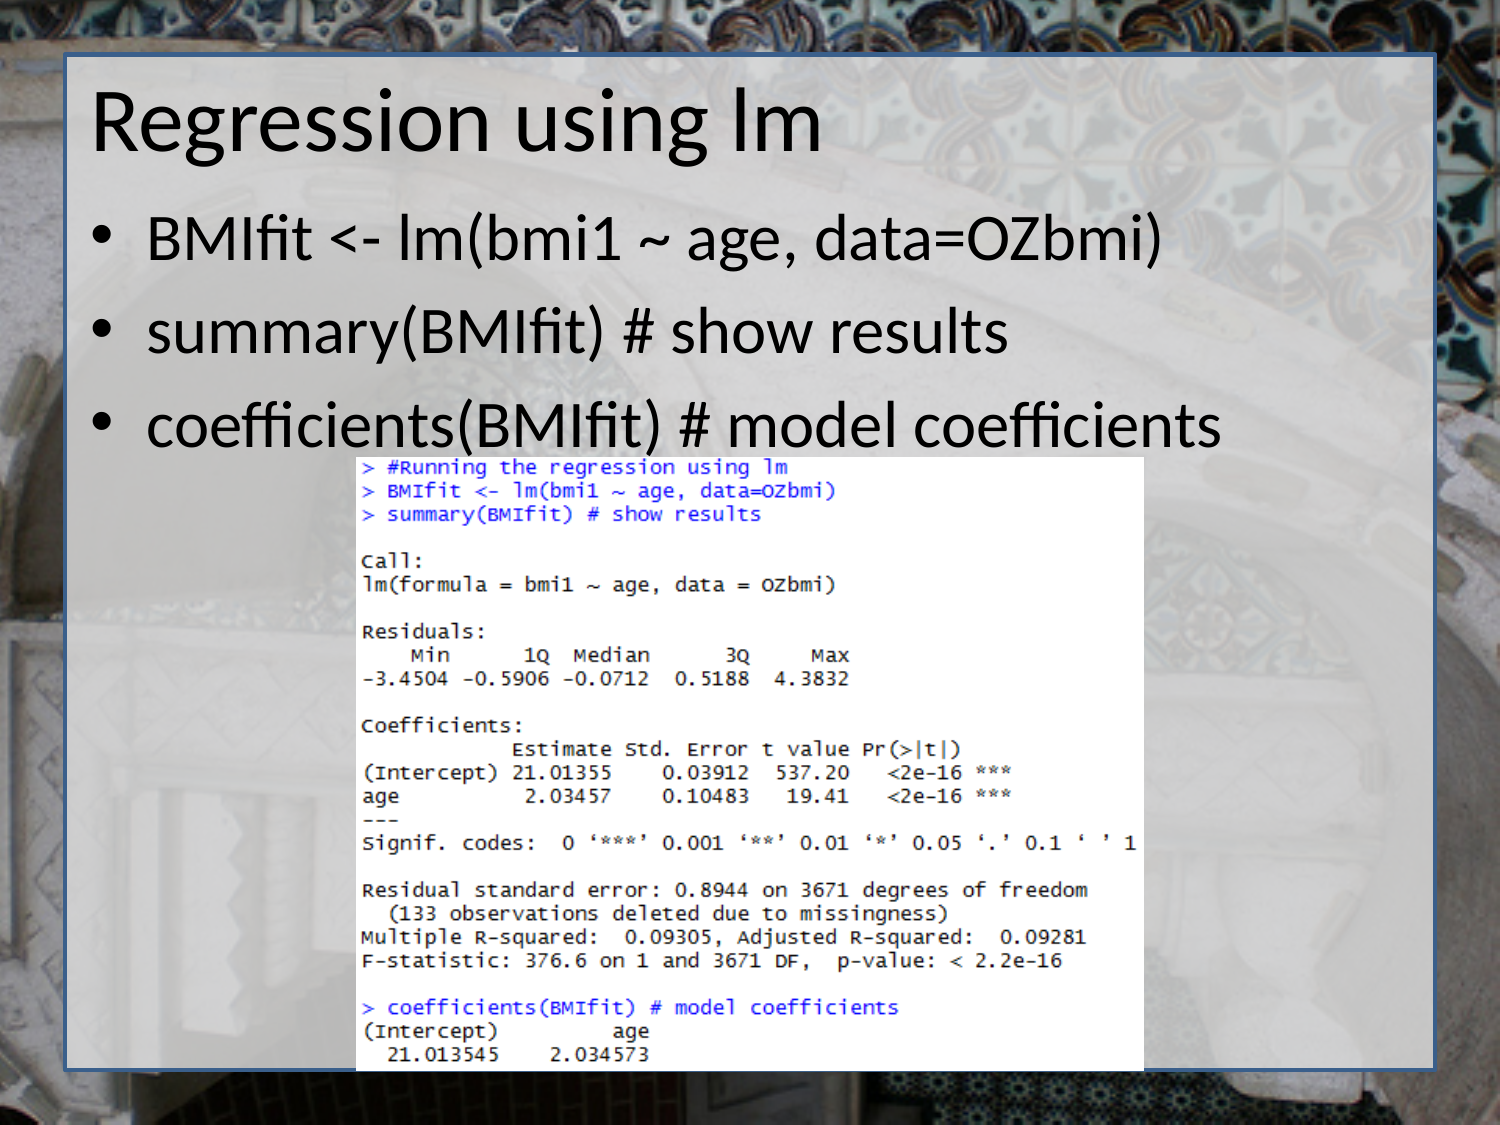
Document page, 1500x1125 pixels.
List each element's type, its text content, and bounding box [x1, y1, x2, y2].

title Regression using lm [75, 20, 1425, 186]
text_box [63, 52, 350, 1072]
text_box [1148, 52, 1437, 1072]
list BMIfit <- lm(bmi1 ~ age, data=OZbmi) summary(BMIfit) # show results coefficients(BMIfit) # model coefficients [75, 186, 1425, 929]
picture [0, 0, 1500, 1125]
